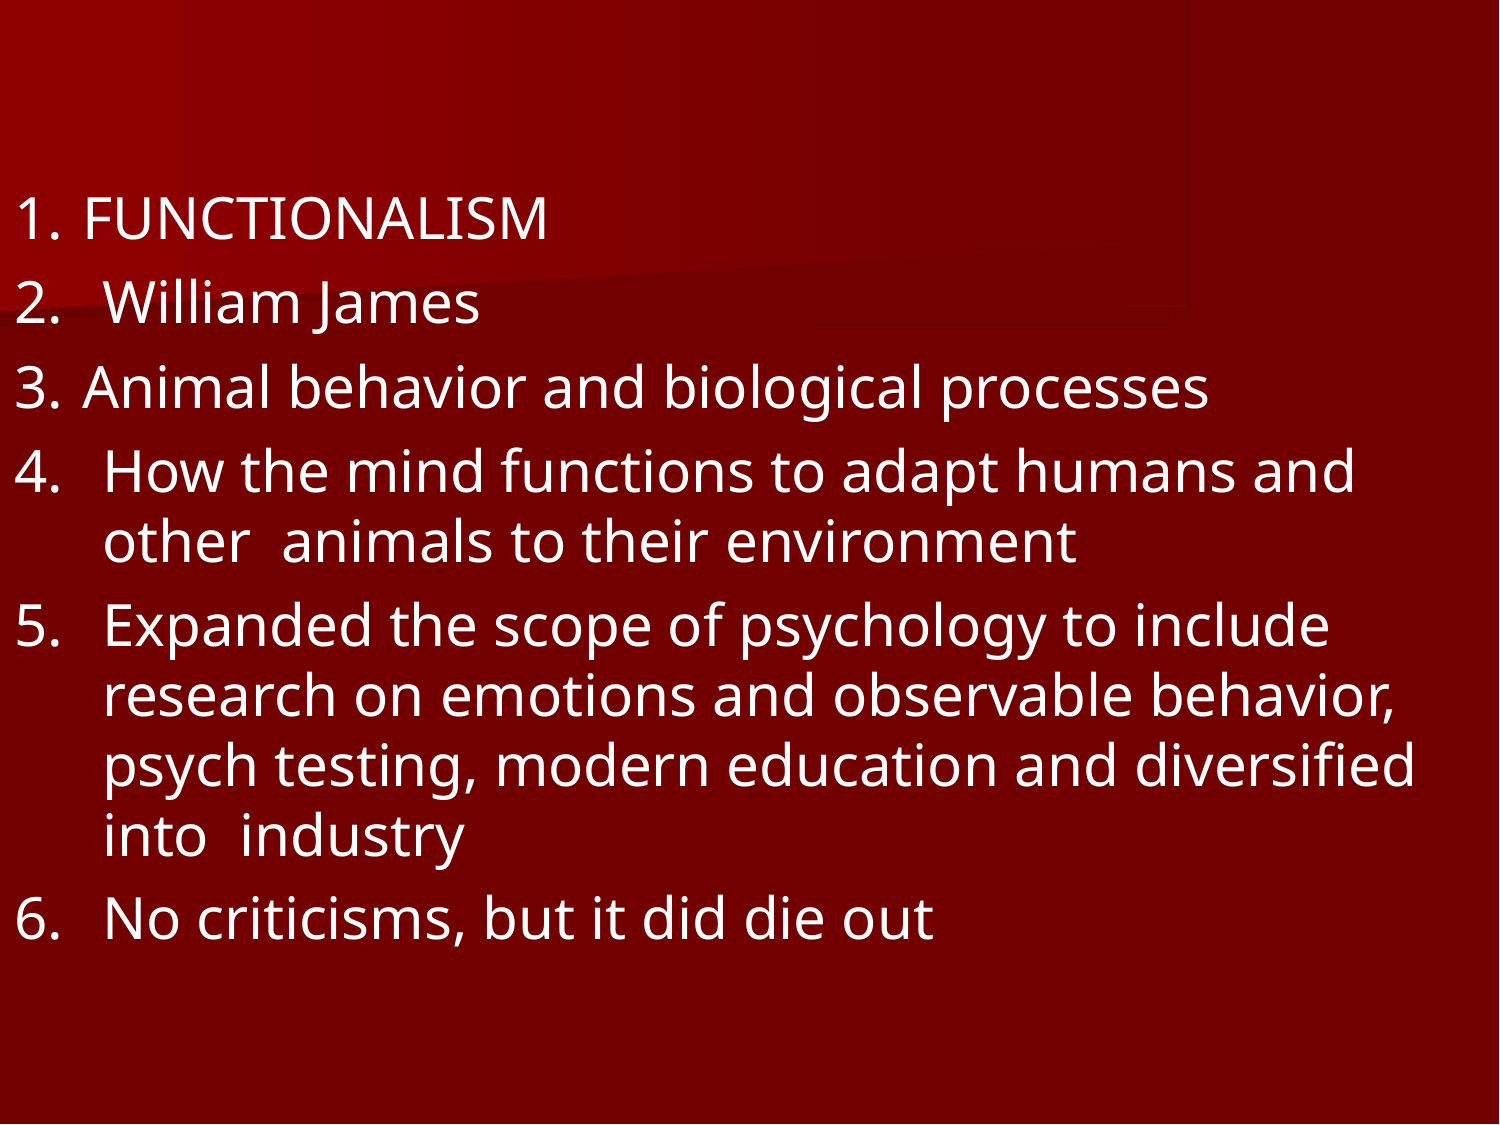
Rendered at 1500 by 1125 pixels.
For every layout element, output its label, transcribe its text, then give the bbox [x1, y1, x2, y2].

text_box FUNCTIONALISM William James Animal behavior and biological processes How the mind functions to adapt humans and other animals to their environment Expanded the scope of psychology to include research on emotions and observable behavior, psych testing, modern education and diversified into industry No criticisms, but it did die out [12, 165, 1454, 952]
picture [0, 0, 1188, 325]
